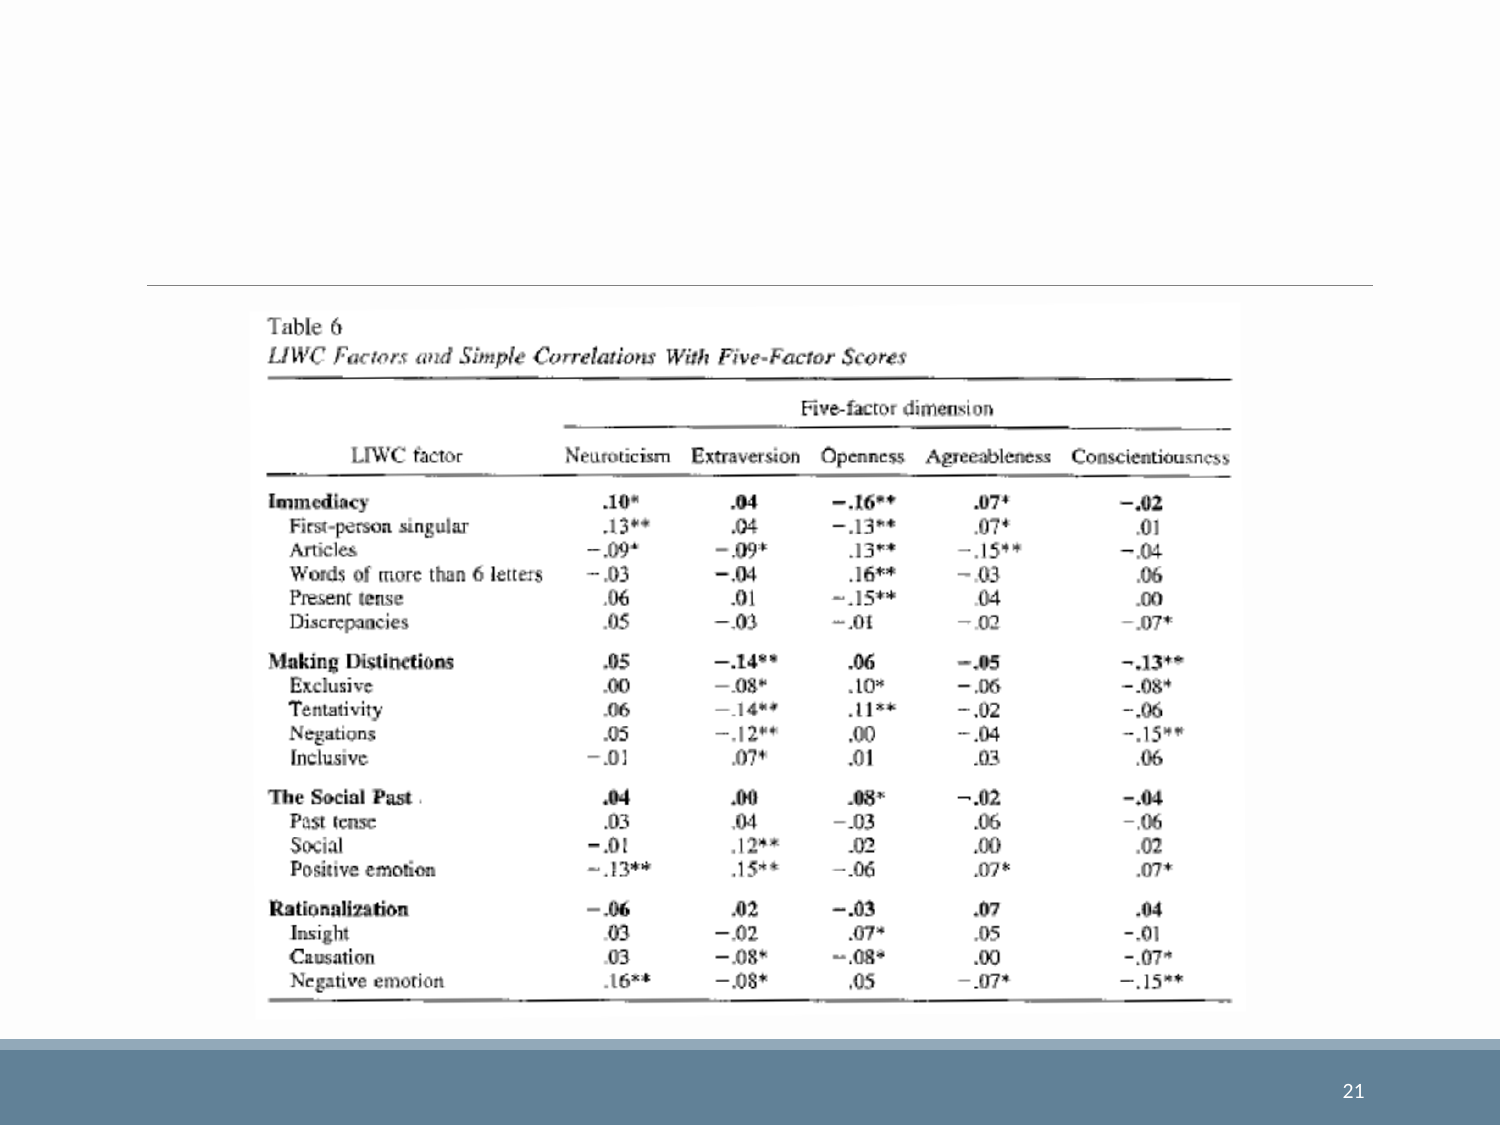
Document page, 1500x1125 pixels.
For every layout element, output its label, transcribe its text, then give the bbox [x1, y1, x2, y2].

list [71, 304, 1423, 1016]
slide_number 21 [1218, 1059, 1380, 1120]
